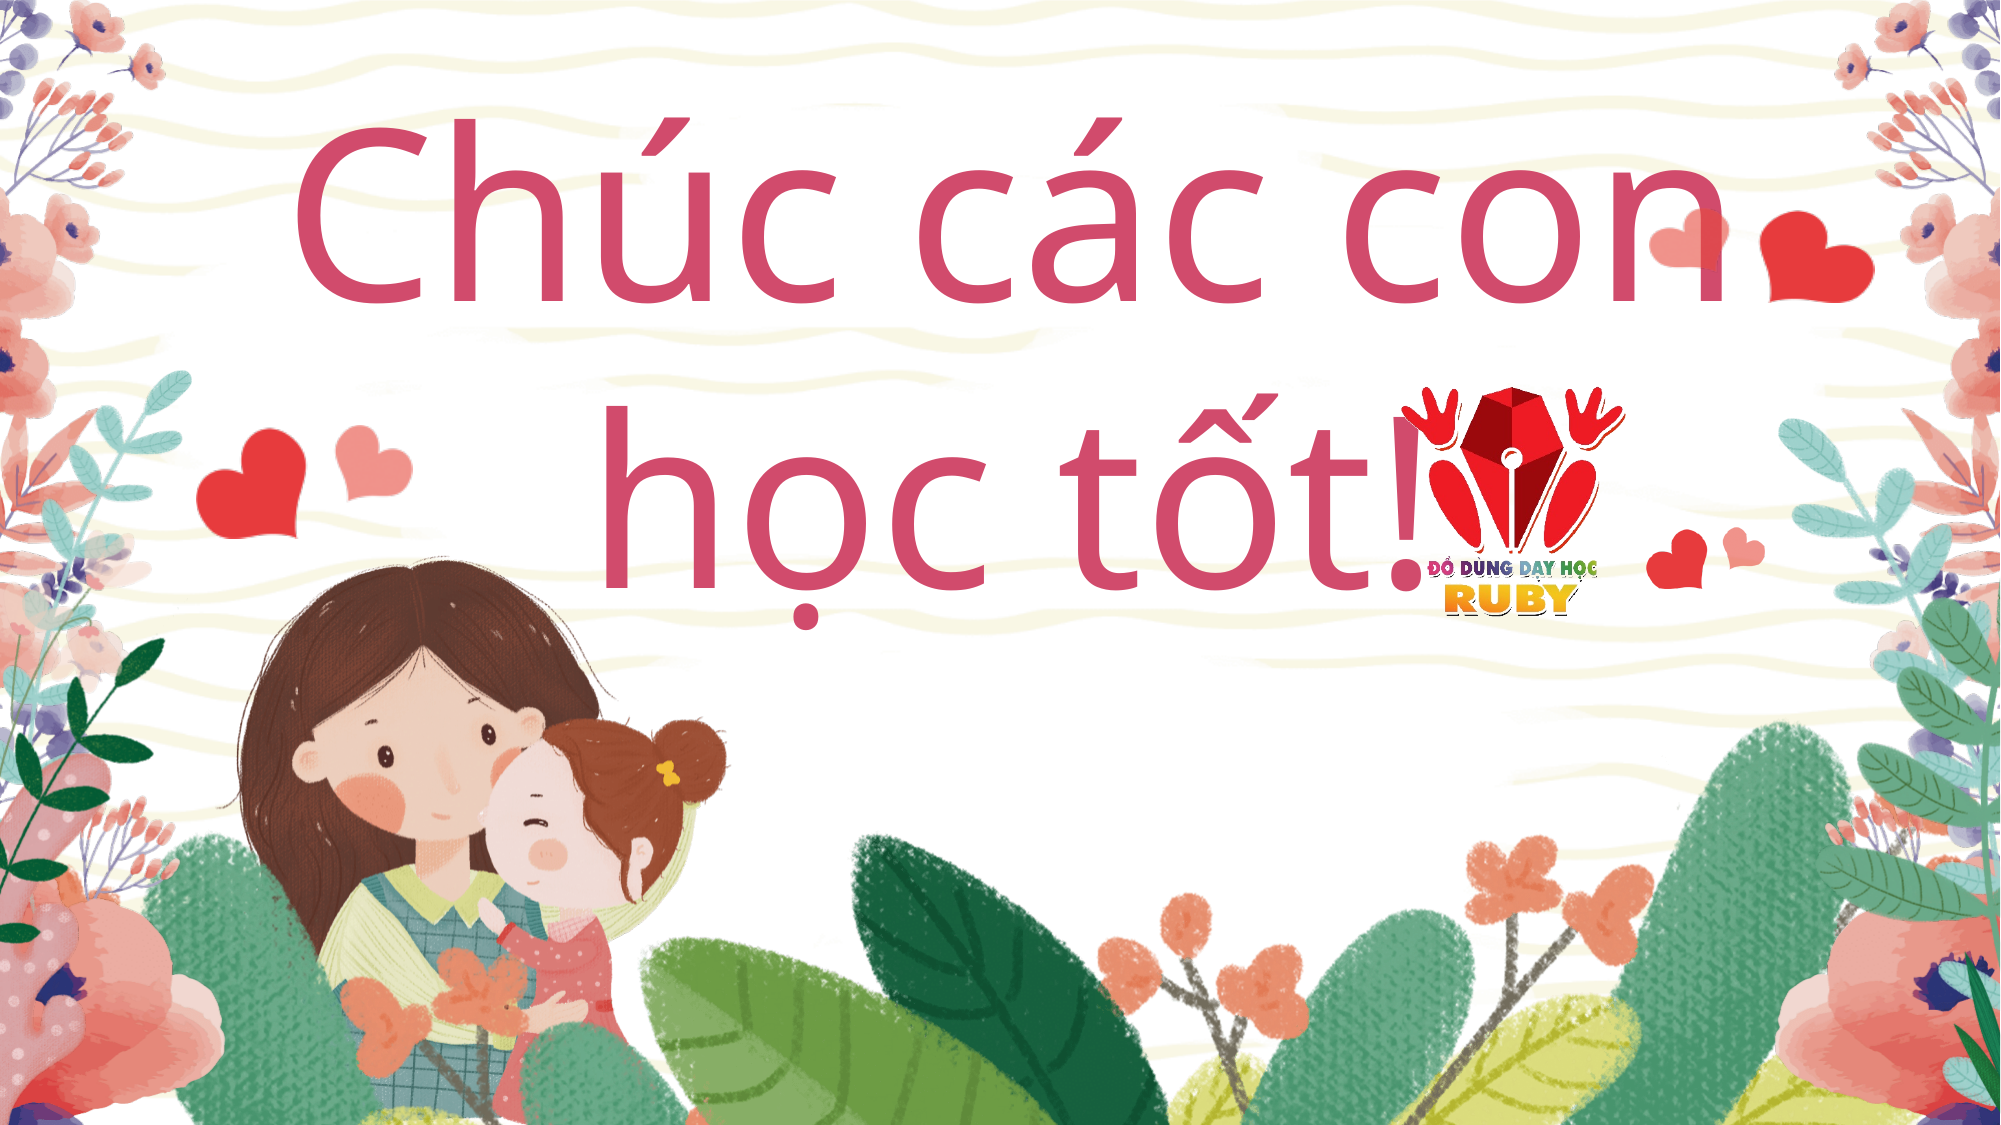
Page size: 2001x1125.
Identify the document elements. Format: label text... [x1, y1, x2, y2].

picture [0, 0, 2001, 1125]
text_box Chúc các con học tốt! [268, 54, 1757, 645]
